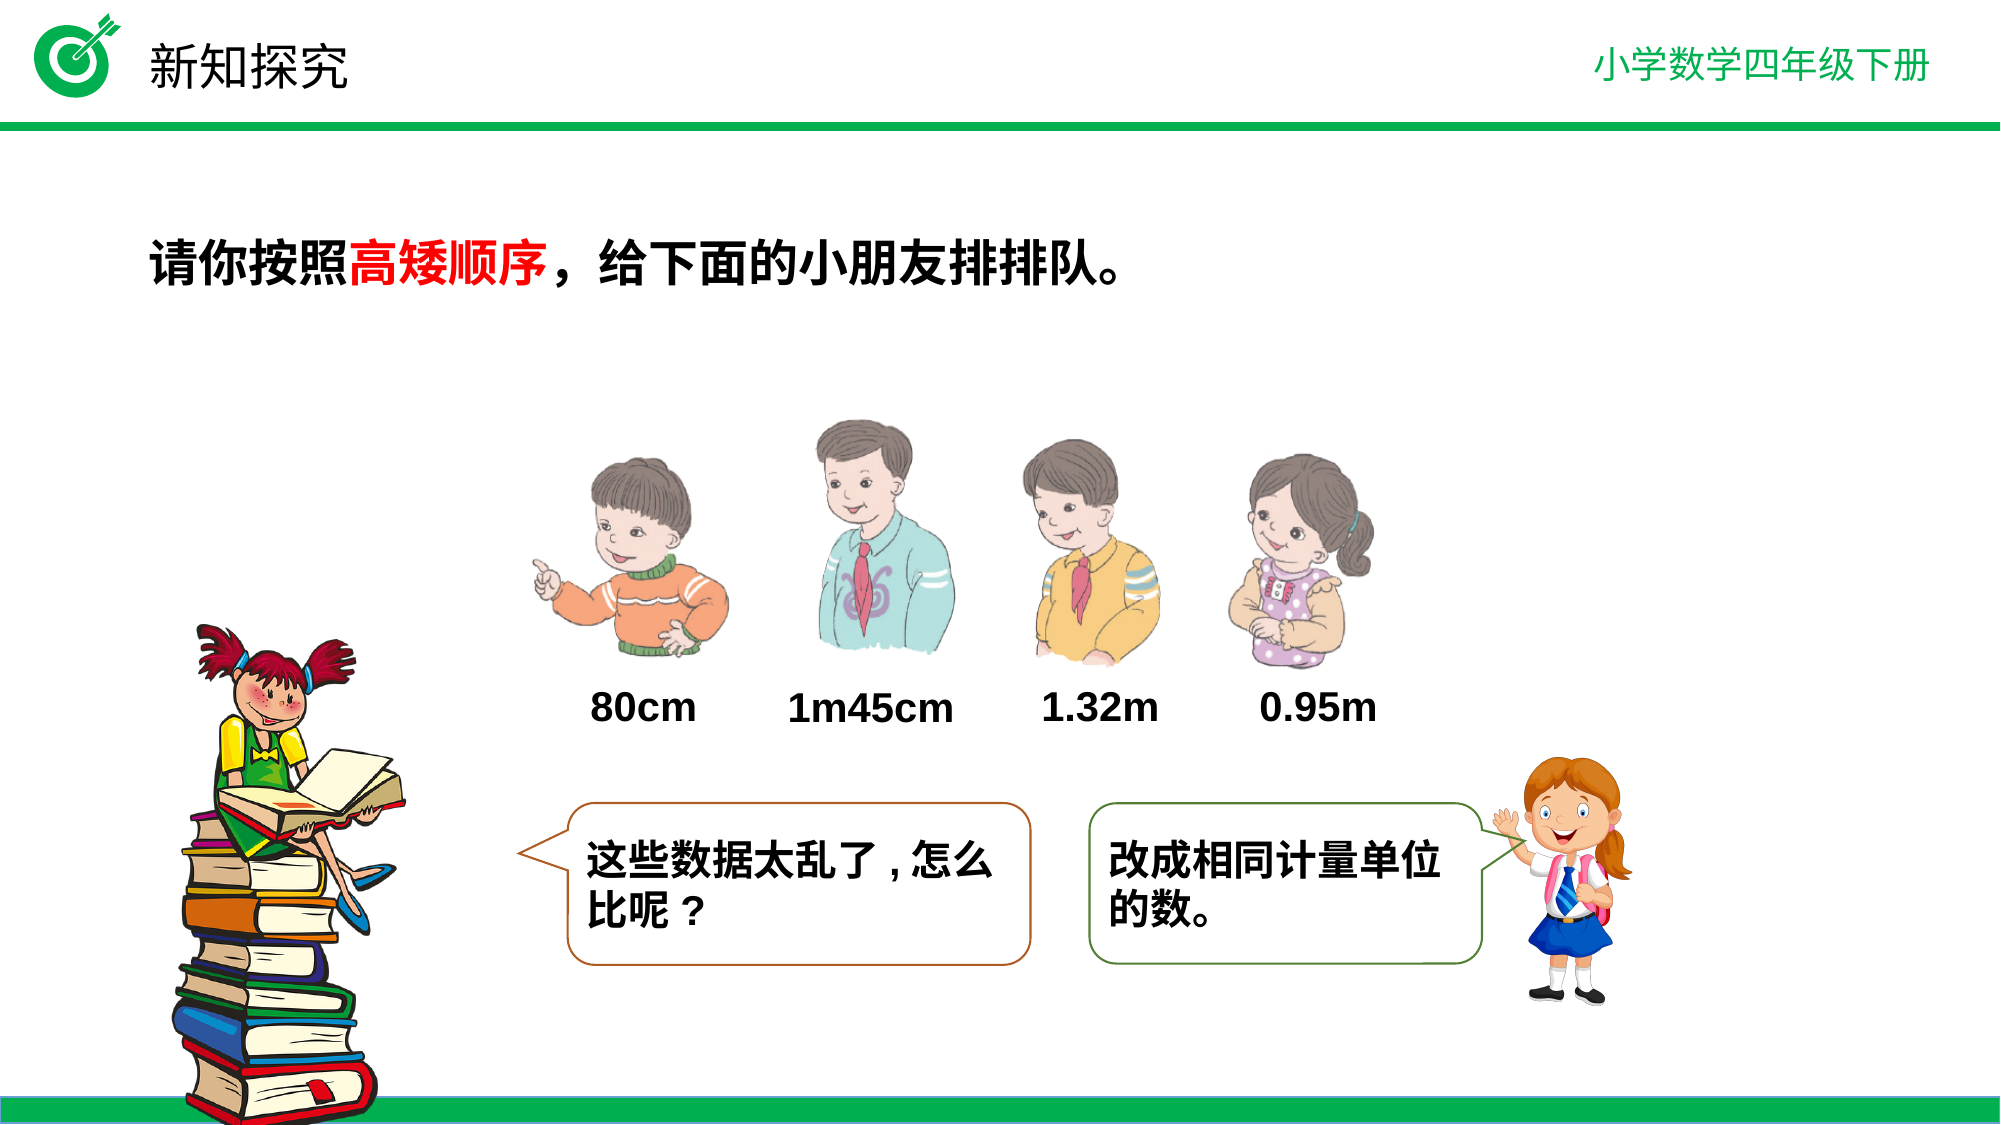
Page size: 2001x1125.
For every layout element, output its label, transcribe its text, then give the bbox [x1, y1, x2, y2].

text_box 新知探究 [134, 28, 365, 104]
text_box 1.32m [1003, 673, 1197, 738]
text_box 1m45cm [762, 673, 980, 738]
text_box 请你按照高矮顺序，给下面的小朋友排排队。 [133, 223, 1164, 299]
text_box 0.95m [1221, 672, 1416, 738]
text_box 80cm [564, 673, 723, 738]
picture [528, 418, 1377, 673]
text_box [1089, 757, 1633, 1006]
picture [161, 624, 416, 1125]
text_box 这些数据太乱了,怎么比呢? [516, 801, 1032, 966]
